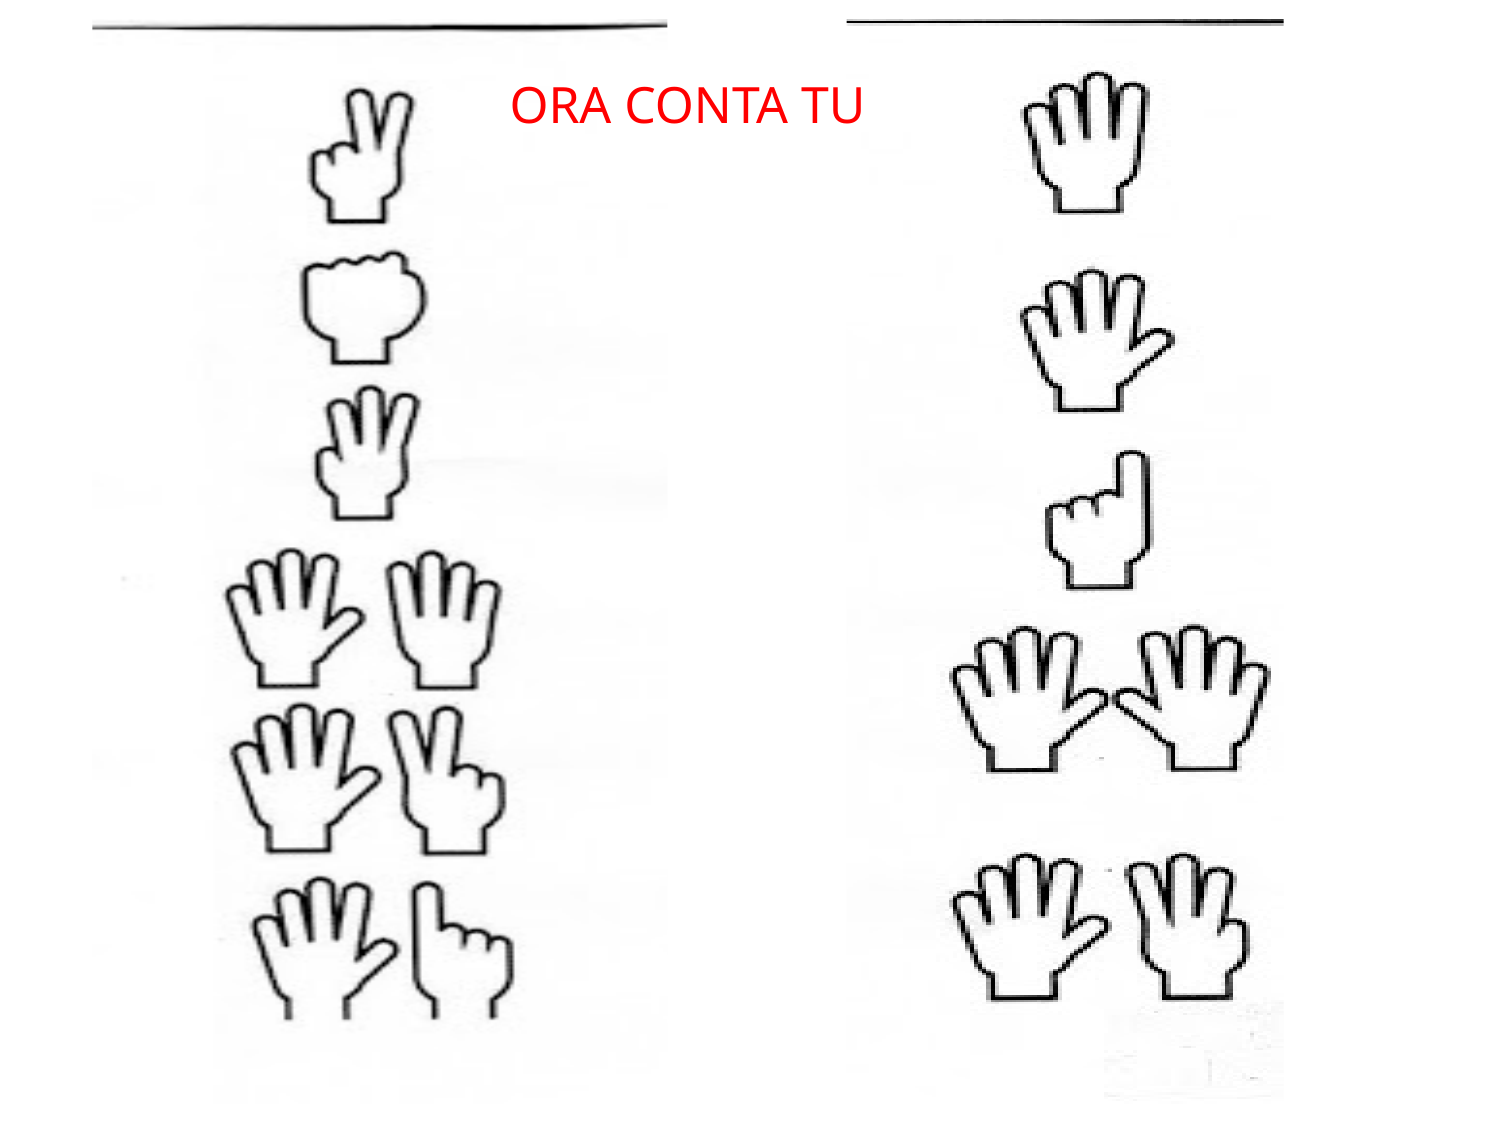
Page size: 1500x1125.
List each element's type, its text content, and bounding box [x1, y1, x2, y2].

picture [846, 18, 1284, 1105]
picture [92, 18, 668, 1105]
text_box ORA CONTA TU [671, 66, 841, 142]
